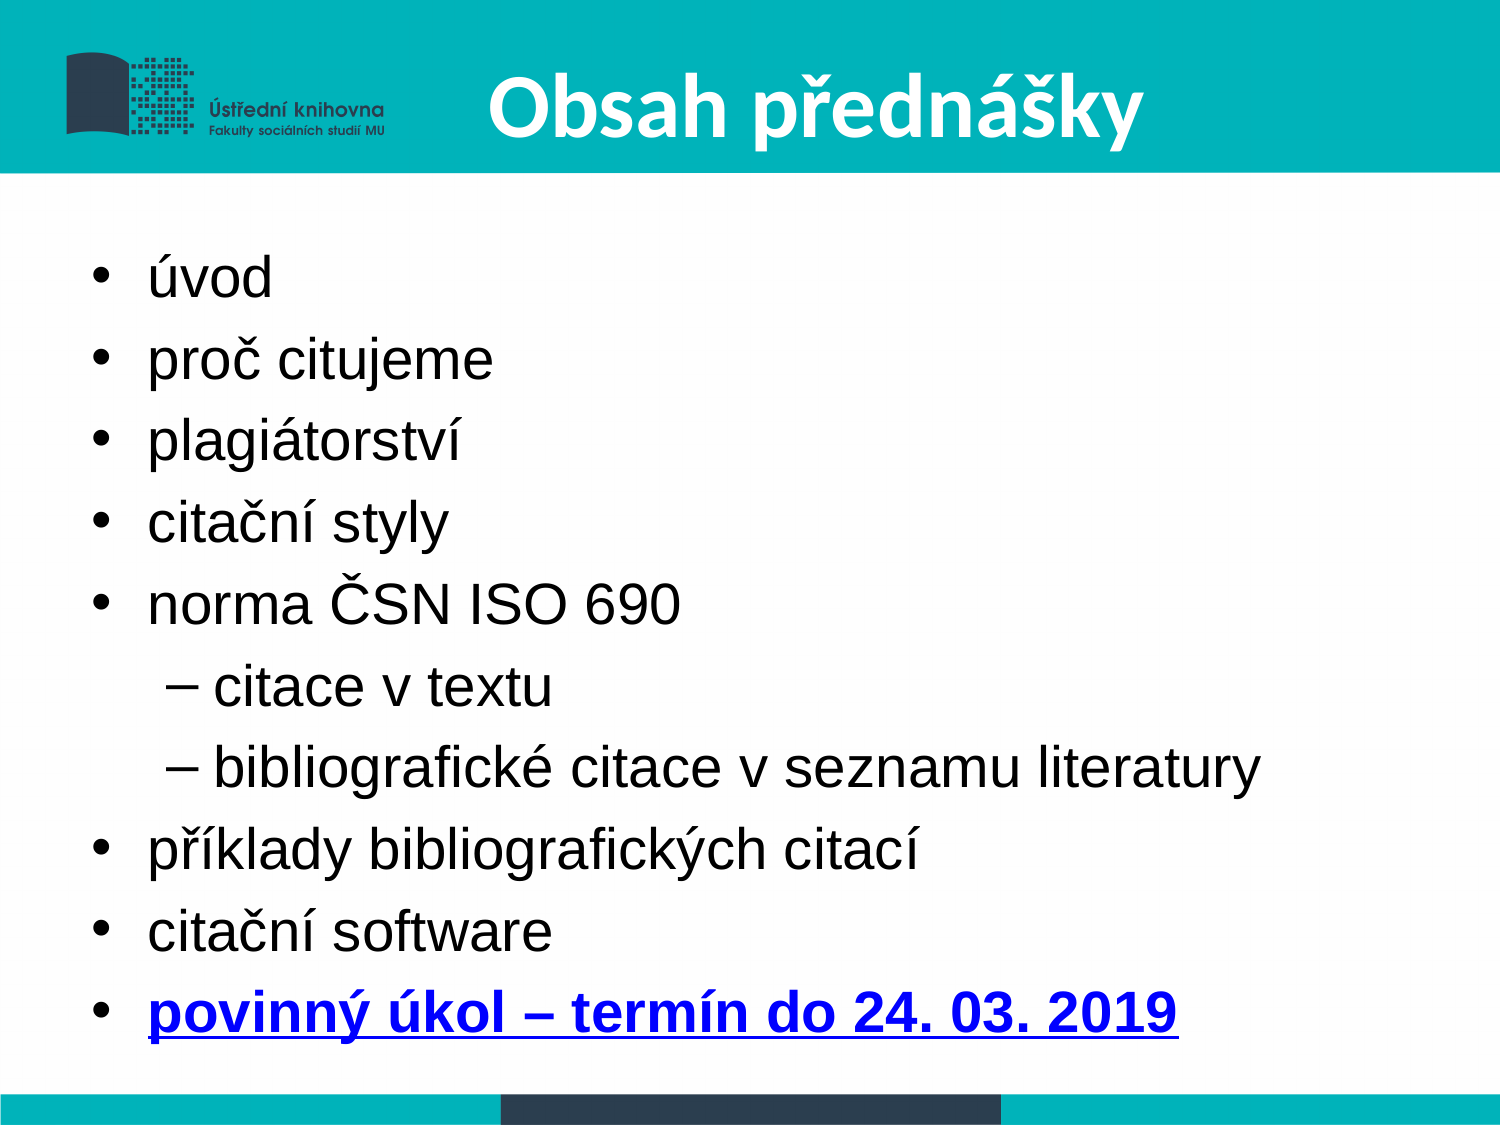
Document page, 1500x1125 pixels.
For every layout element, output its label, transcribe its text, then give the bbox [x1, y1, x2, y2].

list úvod proč citujeme plagiátorství citační styly norma ČSN ISO 690 citace v textu bibliografické citace v seznamu literatury příklady bibliografických citací citační software povinný úkol – termín do 24. 03. 2019 [76, 231, 1427, 1083]
title Obsah přednášky [206, 7, 1427, 195]
picture [0, 0, 1500, 1125]
